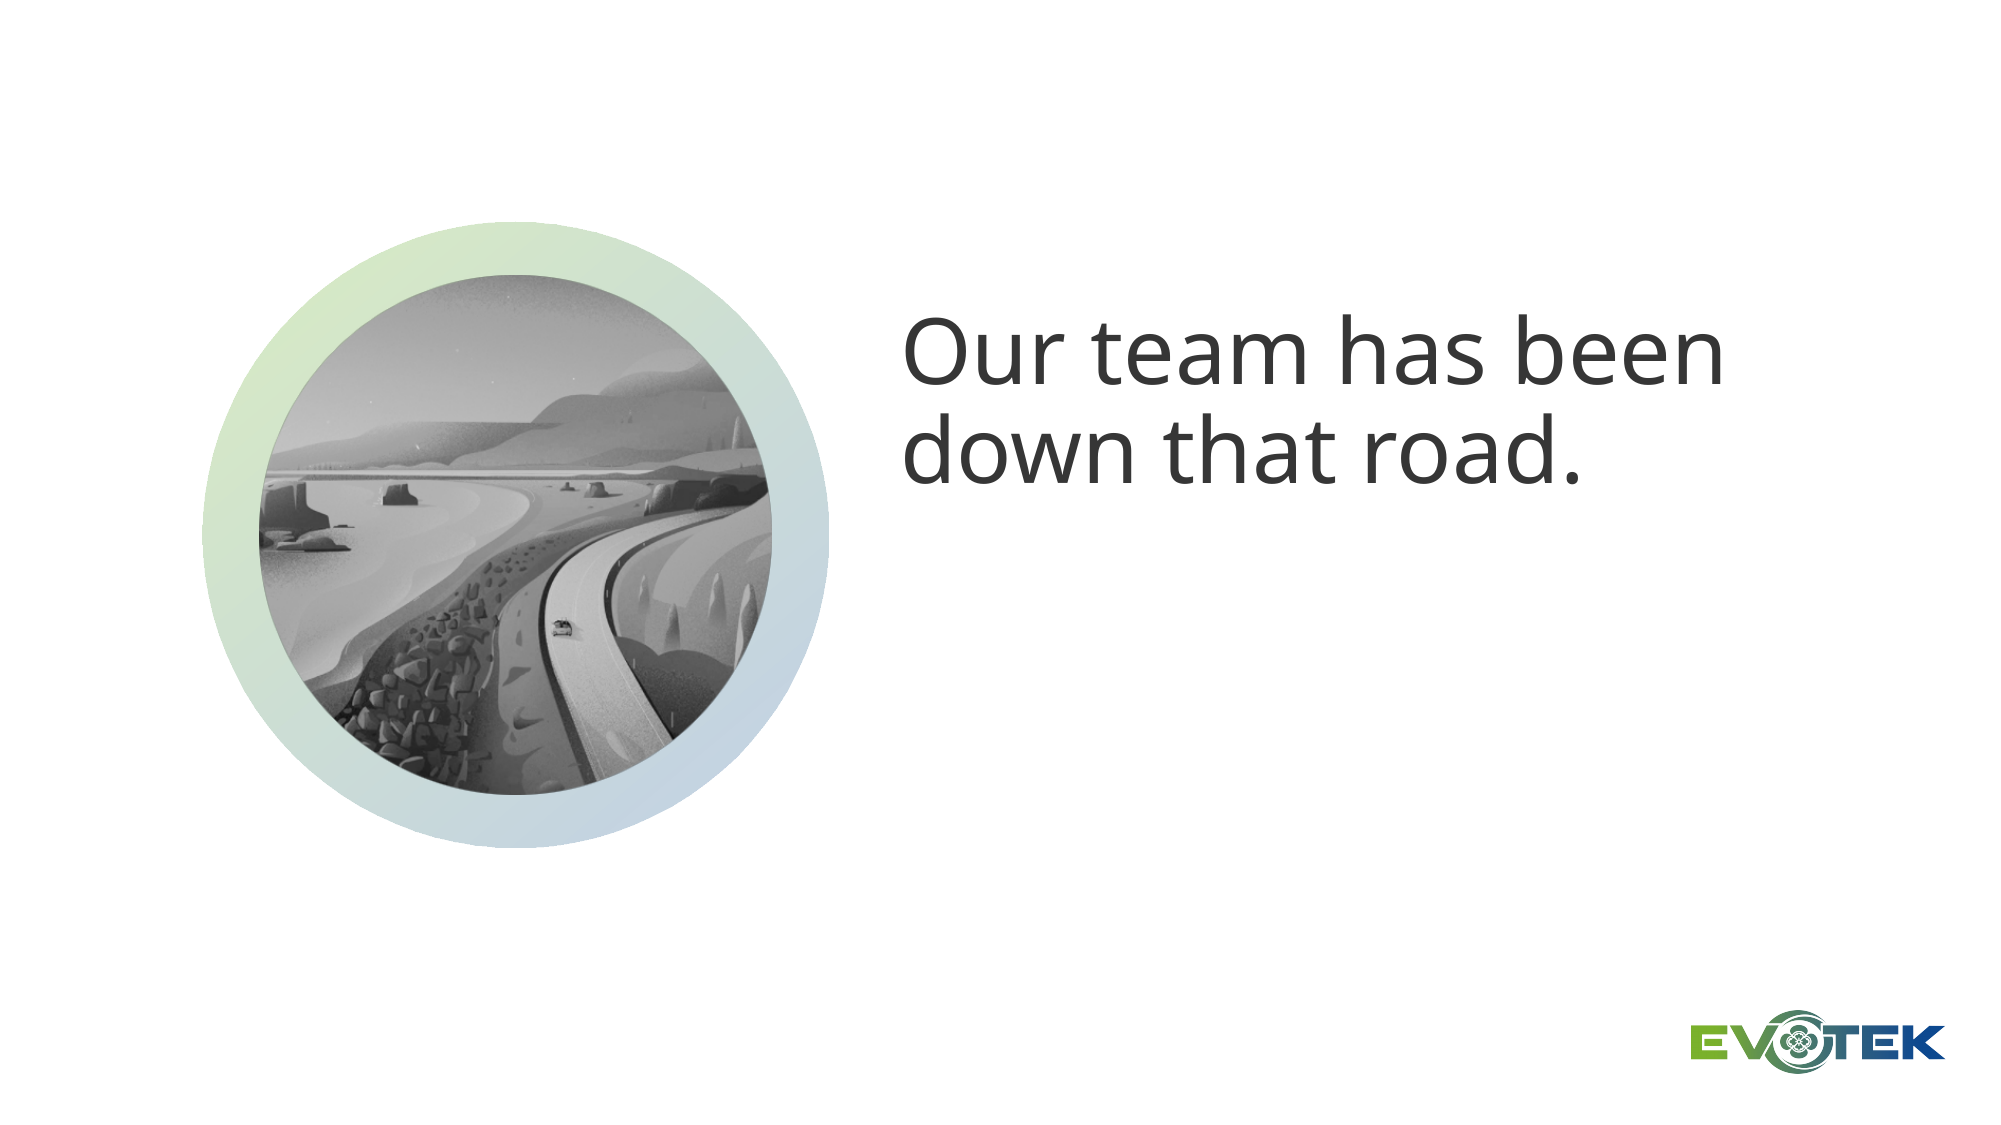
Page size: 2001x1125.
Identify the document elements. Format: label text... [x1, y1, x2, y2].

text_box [202, 221, 829, 848]
title Our team has been down that road. [885, 298, 1879, 827]
picture [1691, 1010, 1946, 1074]
